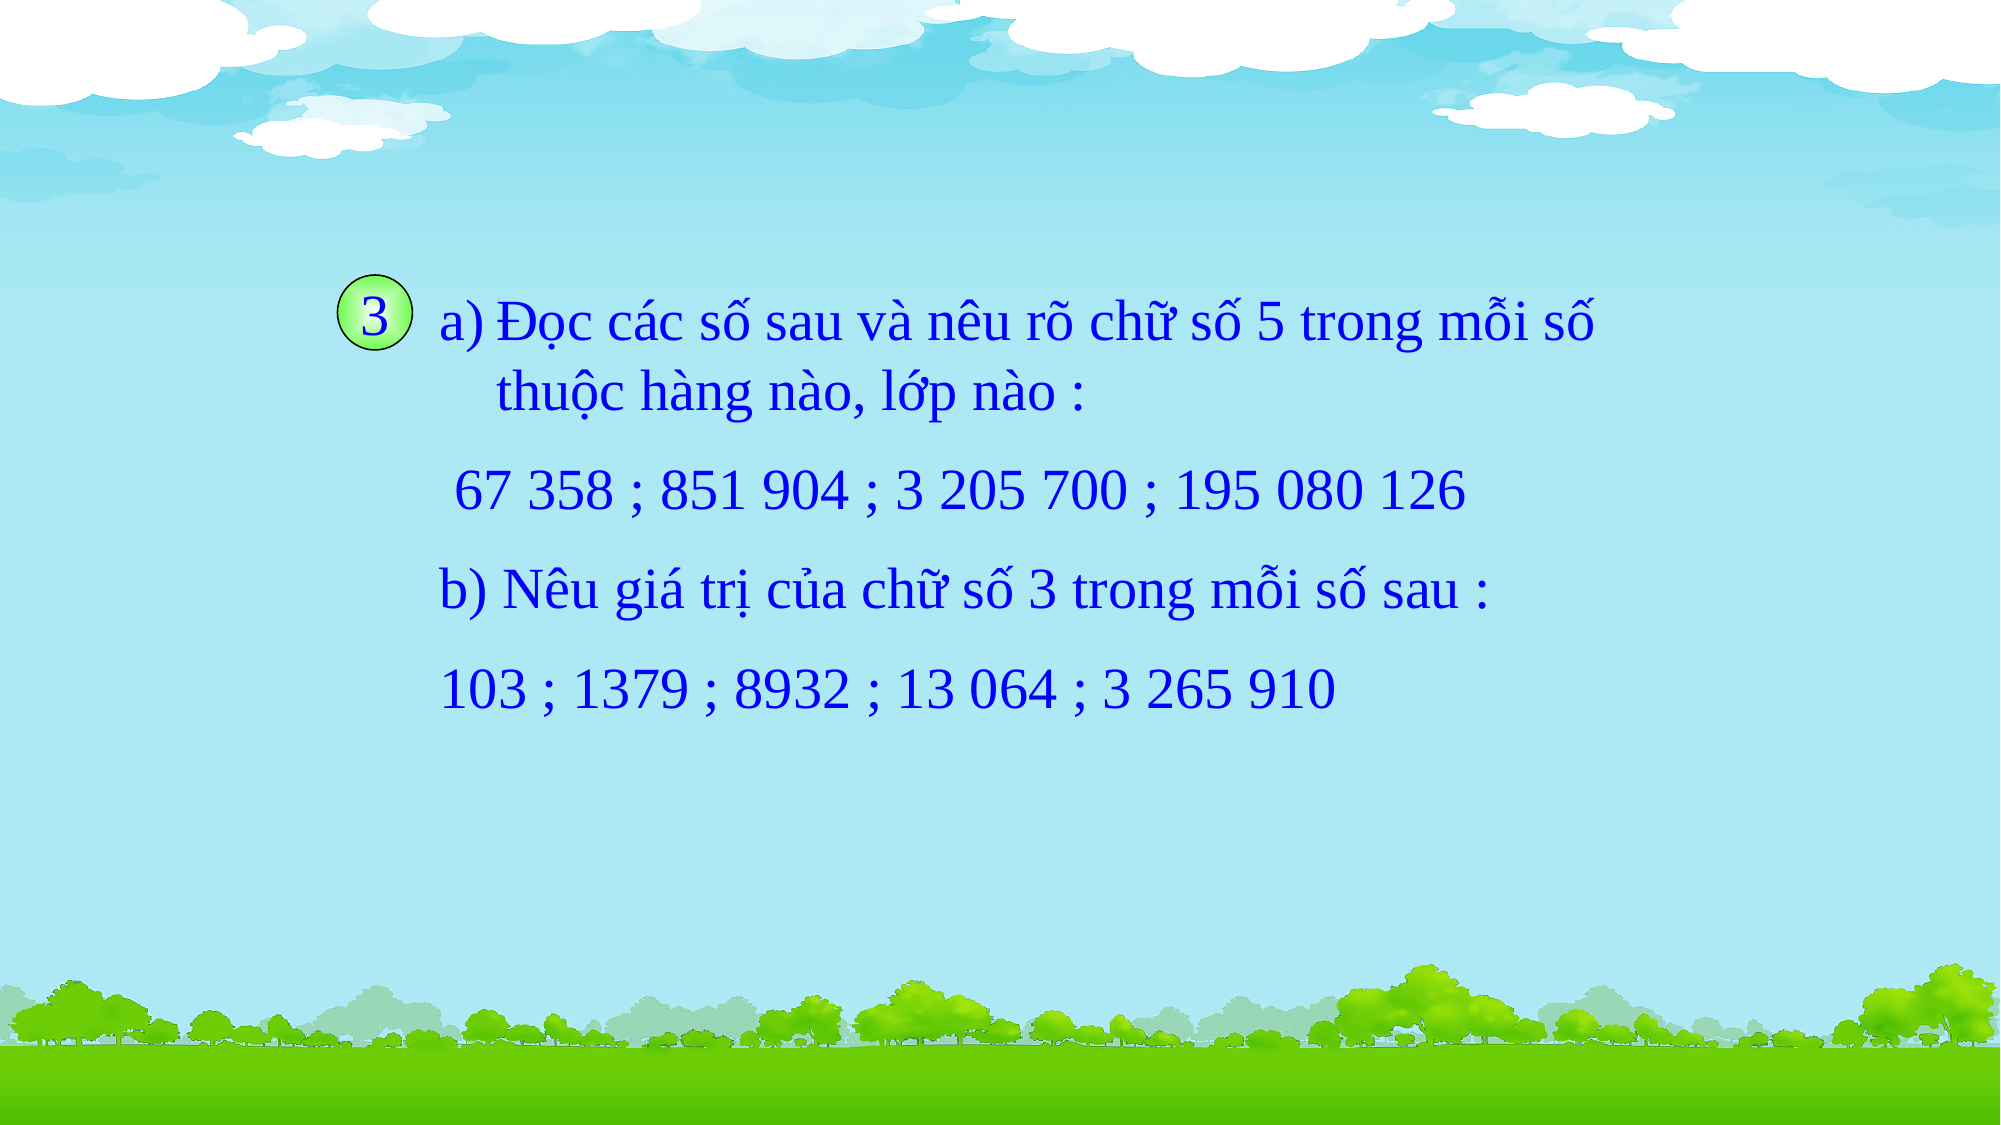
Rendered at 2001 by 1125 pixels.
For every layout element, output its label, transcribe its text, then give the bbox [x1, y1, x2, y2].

picture [0, 0, 2001, 1125]
text_box Đọc các số sau và nêu rõ chữ số 5 trong mỗi số thuộc hàng nào, lớp nào : 67 358 ; 851 904 ; 3 205 700 ; 195 080 126 b) Nêu giá trị của chữ số 3 trong mỗi số sau : 103 ; 1379 ; 8932 ; 13 064 ; 3 265 910 [425, 274, 1675, 827]
text_box 3 [337, 274, 413, 350]
